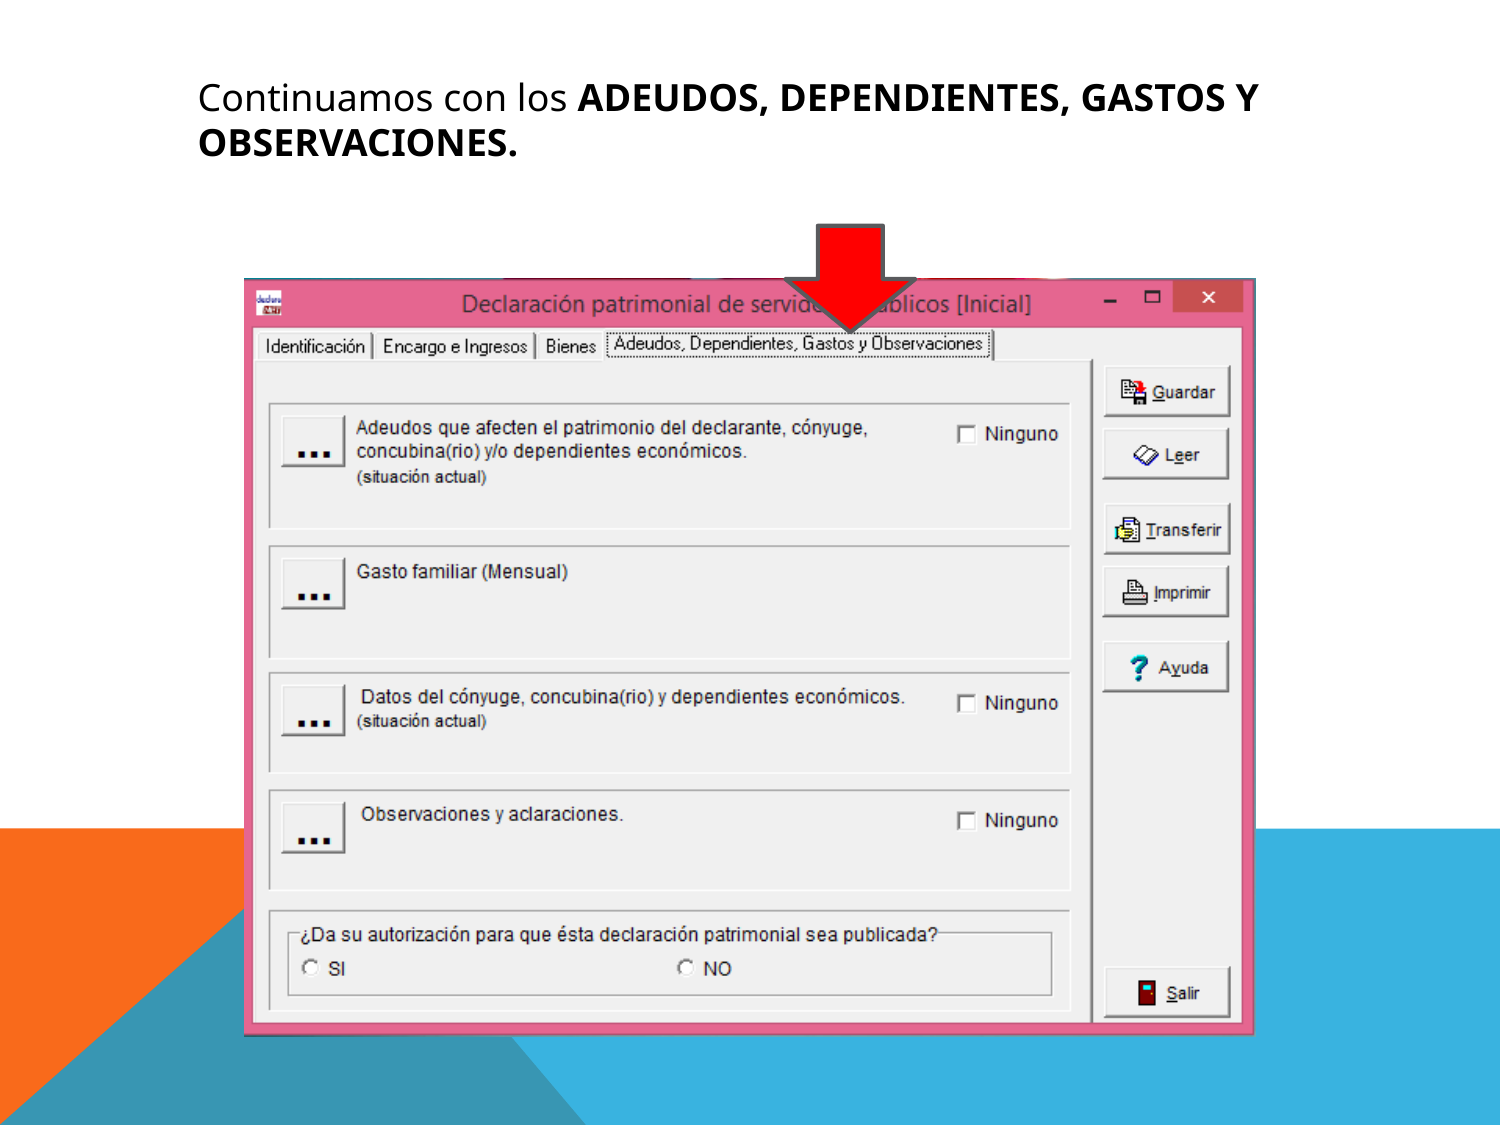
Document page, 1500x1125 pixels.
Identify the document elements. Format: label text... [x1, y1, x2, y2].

picture [244, 278, 1256, 1038]
text_box Continuamos con los ADEUDOS, DEPENDIENTES, GASTOS Y OBSERVACIONES. [182, 66, 1294, 172]
text_box [785, 223, 916, 277]
